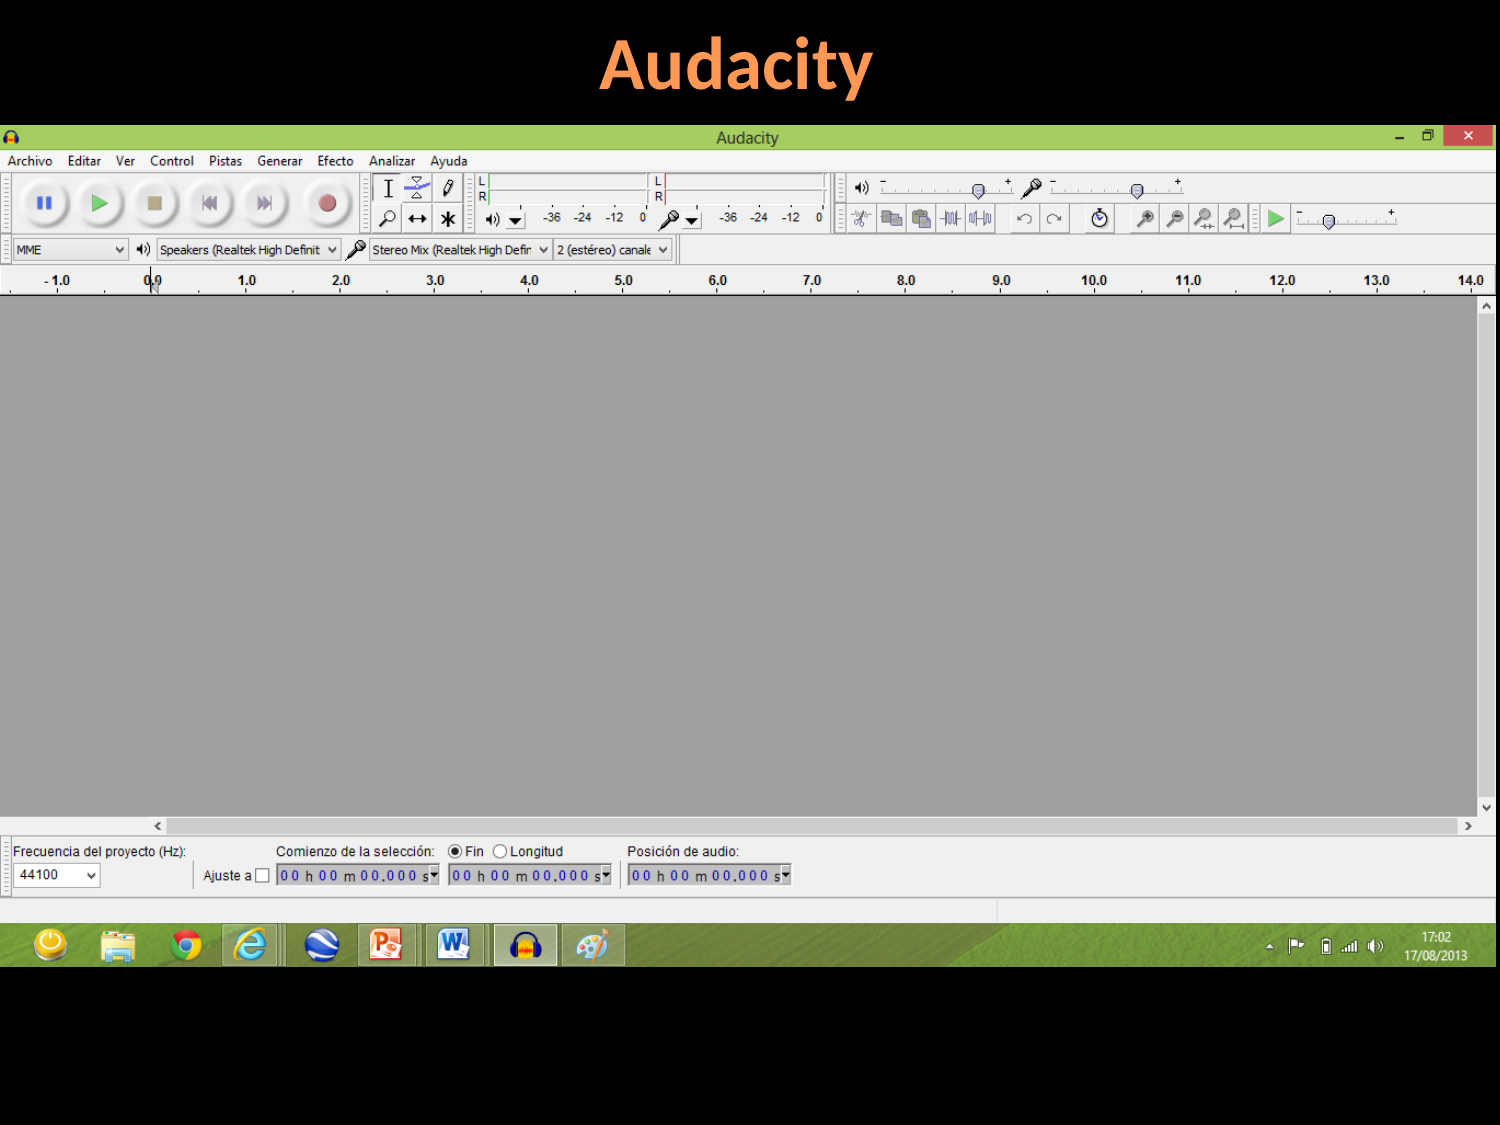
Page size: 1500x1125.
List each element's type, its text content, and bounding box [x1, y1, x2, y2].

picture [0, 125, 1497, 967]
text_box Audacity [584, 7, 1223, 112]
text_box [0, 0, 1500, 128]
text_box [0, 968, 1500, 1125]
